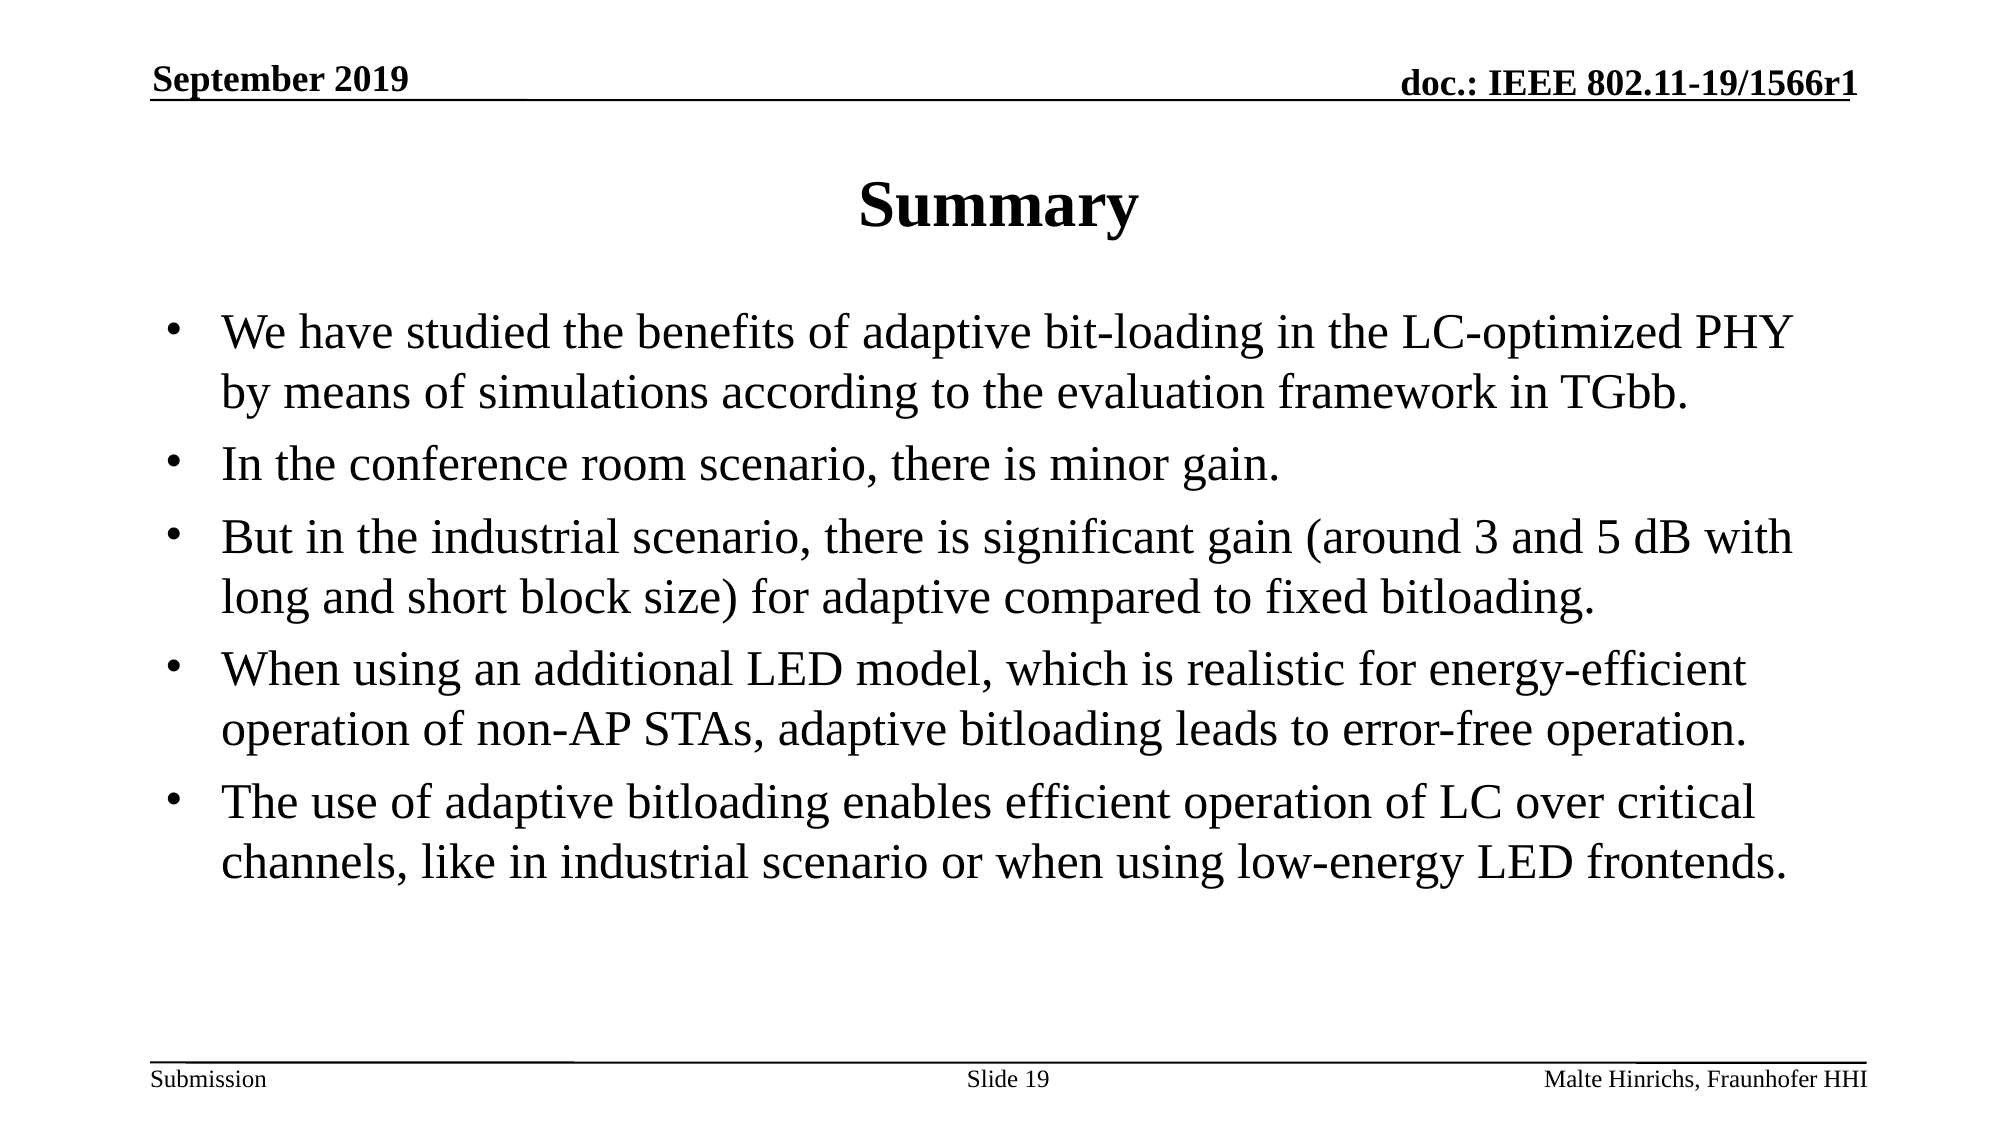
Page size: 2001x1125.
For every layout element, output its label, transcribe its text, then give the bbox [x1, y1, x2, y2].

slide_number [152, 54, 563, 100]
title Summary [149, 112, 1850, 288]
slide_number Slide 19 [950, 1061, 1067, 1123]
footer Malte Hinrichs, Fraunhofer HHI [1171, 1061, 1869, 1093]
list We have studied the benefits of adaptive bit-loading in the LC-optimized PHY by means of simulations according to the evaluation framework in TGbb. In the conference room scenario, there is minor gain. But in the industrial scenario, there is significant gain (around 3 and 5 dB with long and short block size) for adaptive compared to fixed bitloading. When using an additional LED model, which is realistic for energy-efficient operation of non-AP STAs, adaptive bitloading leads to error-free operation. The use of adaptive bitloading enables efficient operation of LC over critical channels, like in industrial scenario or when using low-energy LED frontends. [149, 290, 1850, 966]
